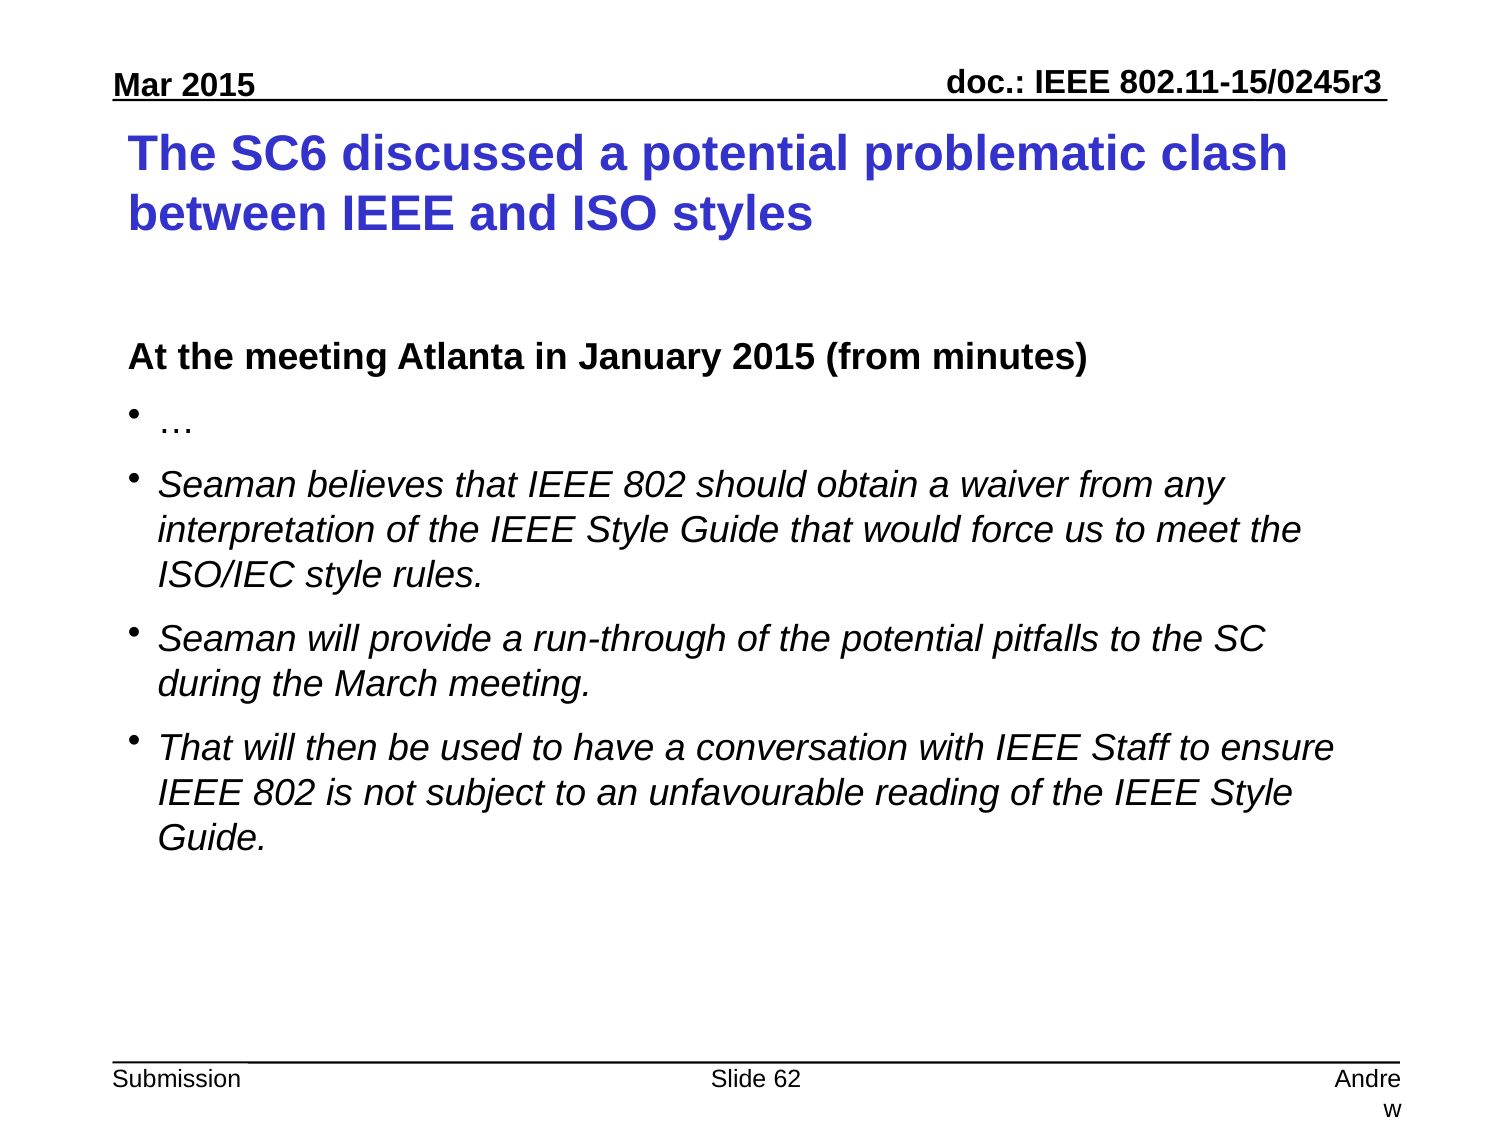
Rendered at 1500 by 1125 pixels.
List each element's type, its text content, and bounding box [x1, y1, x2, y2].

footer Andrew Myles, Cisco [1320, 1061, 1402, 1093]
list At the meeting Atlanta in January 2015 (from minutes) … Seaman believes that IEEE 802 should obtain a waiver from any interpretation of the IEEE Style Guide that would force us to meet the ISO/IEC style rules. Seaman will provide a run-through of the potential pitfalls to the SC during the March meeting. That will then be used to have a conversation with IEEE Staff to ensure IEEE 802 is not subject to an unfavourable reading of the IEEE Style Guide. [112, 324, 1388, 1000]
title The SC6 discussed a potential problematic clash between IEEE and ISO styles [112, 112, 1388, 288]
slide_number Slide 62 [709, 1061, 803, 1093]
